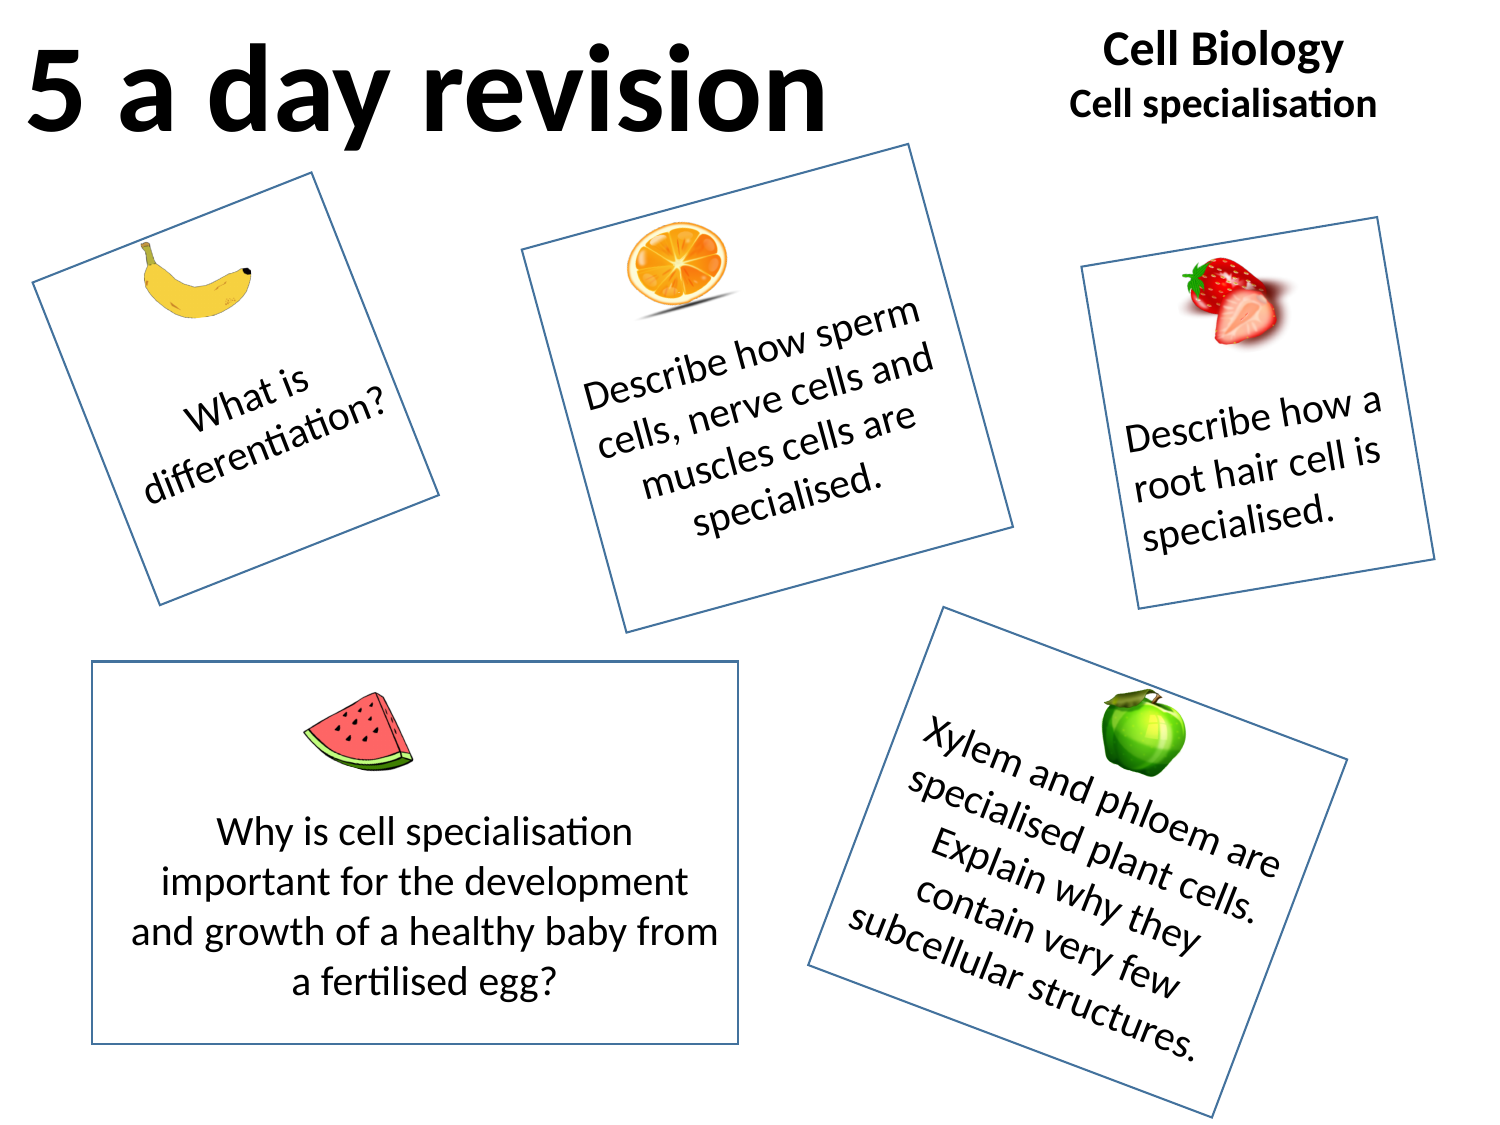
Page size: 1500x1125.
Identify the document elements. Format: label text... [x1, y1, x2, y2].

text_box [91, 660, 739, 1045]
text_box [520, 142, 1015, 634]
text_box [1178, 706, 1349, 843]
text_box Xylem and phloem are specialised plant cells. Explain why they contain very few subcellular structures. [816, 684, 1320, 1092]
text_box [806, 933, 1228, 1119]
picture [298, 677, 427, 781]
text_box [903, 605, 1101, 746]
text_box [1108, 239, 1408, 587]
text_box 5 a day revision [10, 0, 846, 164]
picture [602, 203, 762, 329]
text_box Describe how sperm cells, nerve cells and muscles cells are specialised. [552, 266, 990, 579]
text_box Cell Biology Cell specialisation [1054, 8, 1393, 134]
text_box Why is cell specialisation important for the development and growth of a healthy baby from a fertilised egg? [111, 796, 739, 1012]
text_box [85, 213, 395, 561]
picture [1072, 663, 1209, 788]
